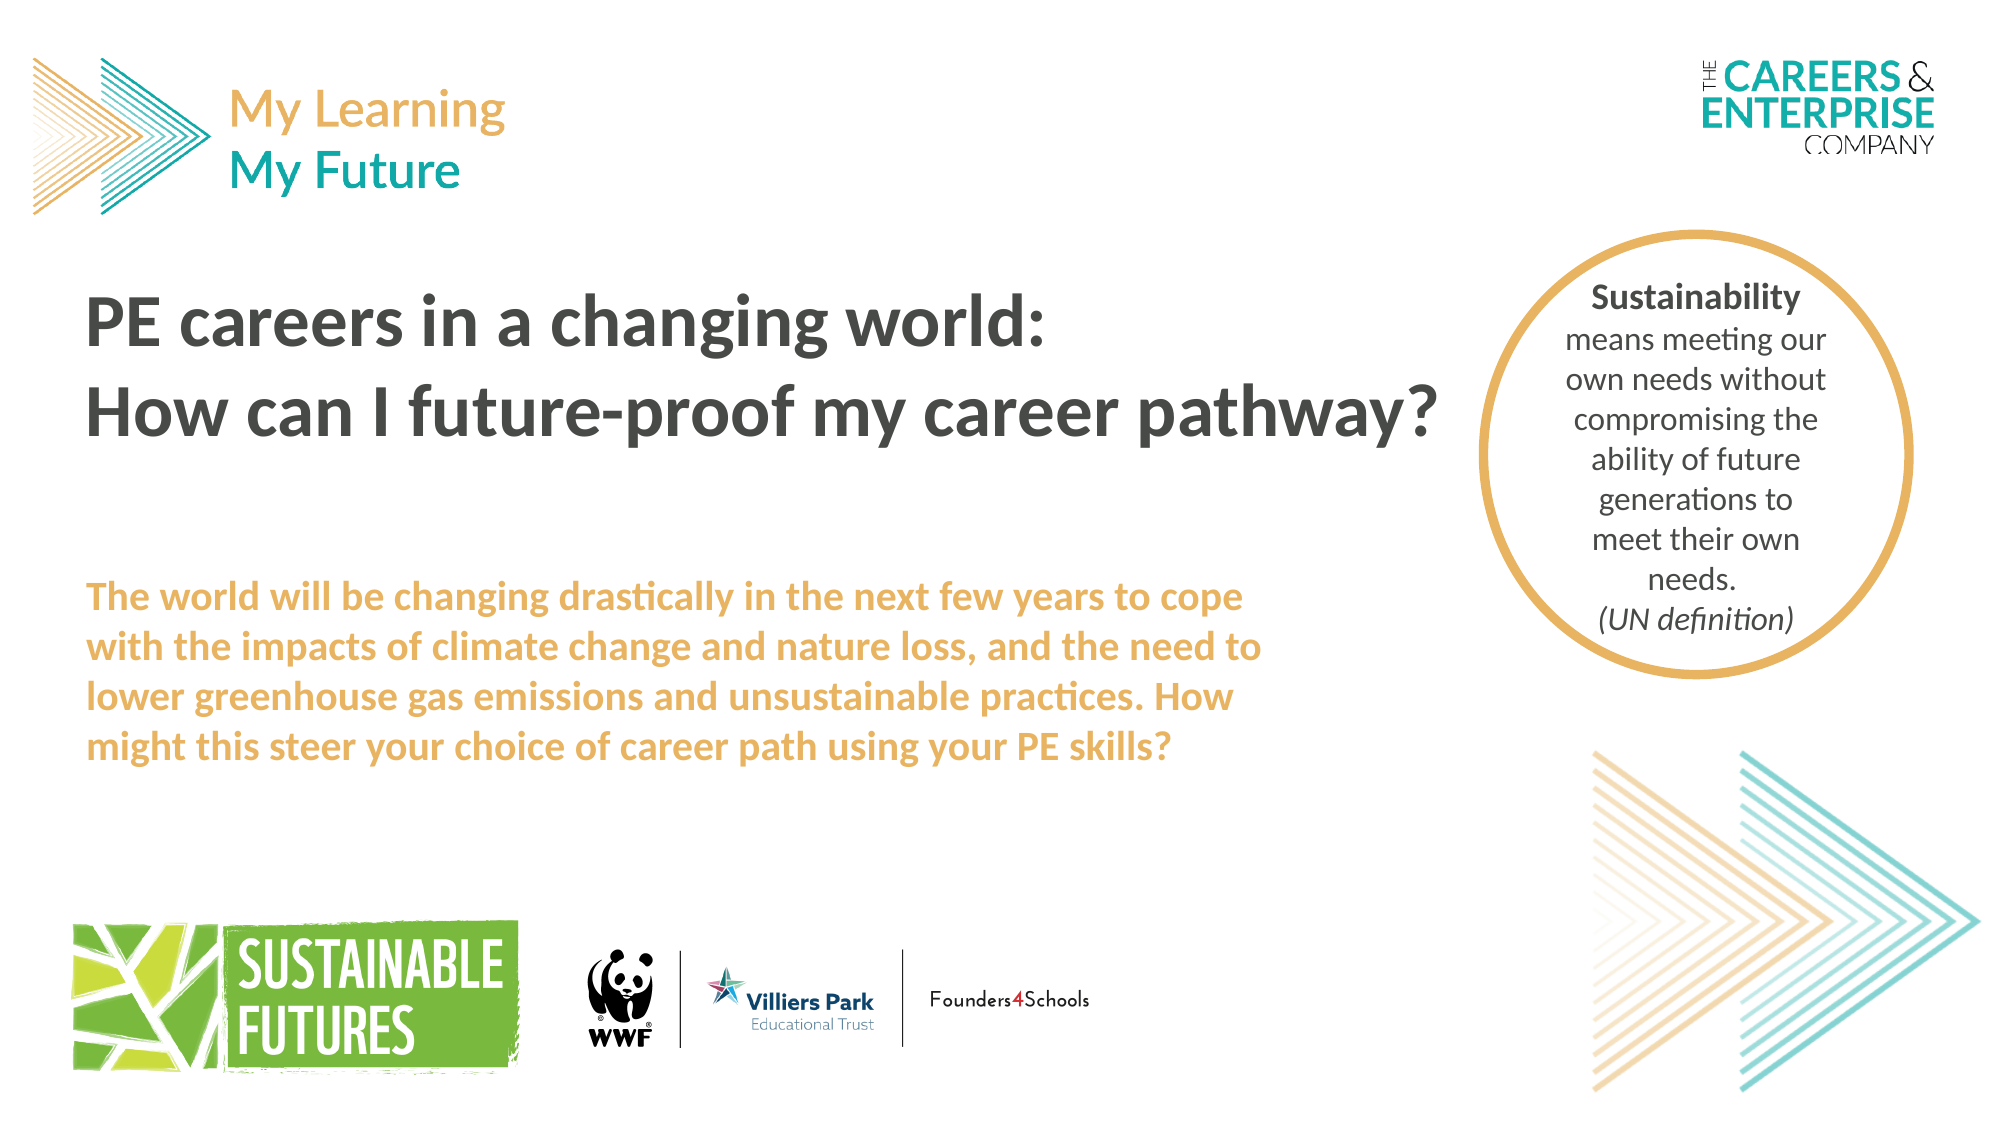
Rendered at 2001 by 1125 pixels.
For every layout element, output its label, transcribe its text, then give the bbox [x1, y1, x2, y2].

text_box PE careers in a changing world: How can I future-proof my career pathway? [70, 264, 1587, 460]
text_box Sustainability means meeting our own needs without compromising the ability of future generations to meet their own needs. (UN definition) [1483, 234, 1910, 675]
text_box The world will be changing drastically in the next few years to cope with the impacts of climate change and nature loss, and the need to lower greenhouse gas emissions and unsustainable practices. How might this steer your choice of career path using your PE skills? [71, 561, 1346, 777]
picture [9, 33, 540, 239]
picture [1541, 699, 2000, 1125]
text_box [70, 918, 1115, 1080]
